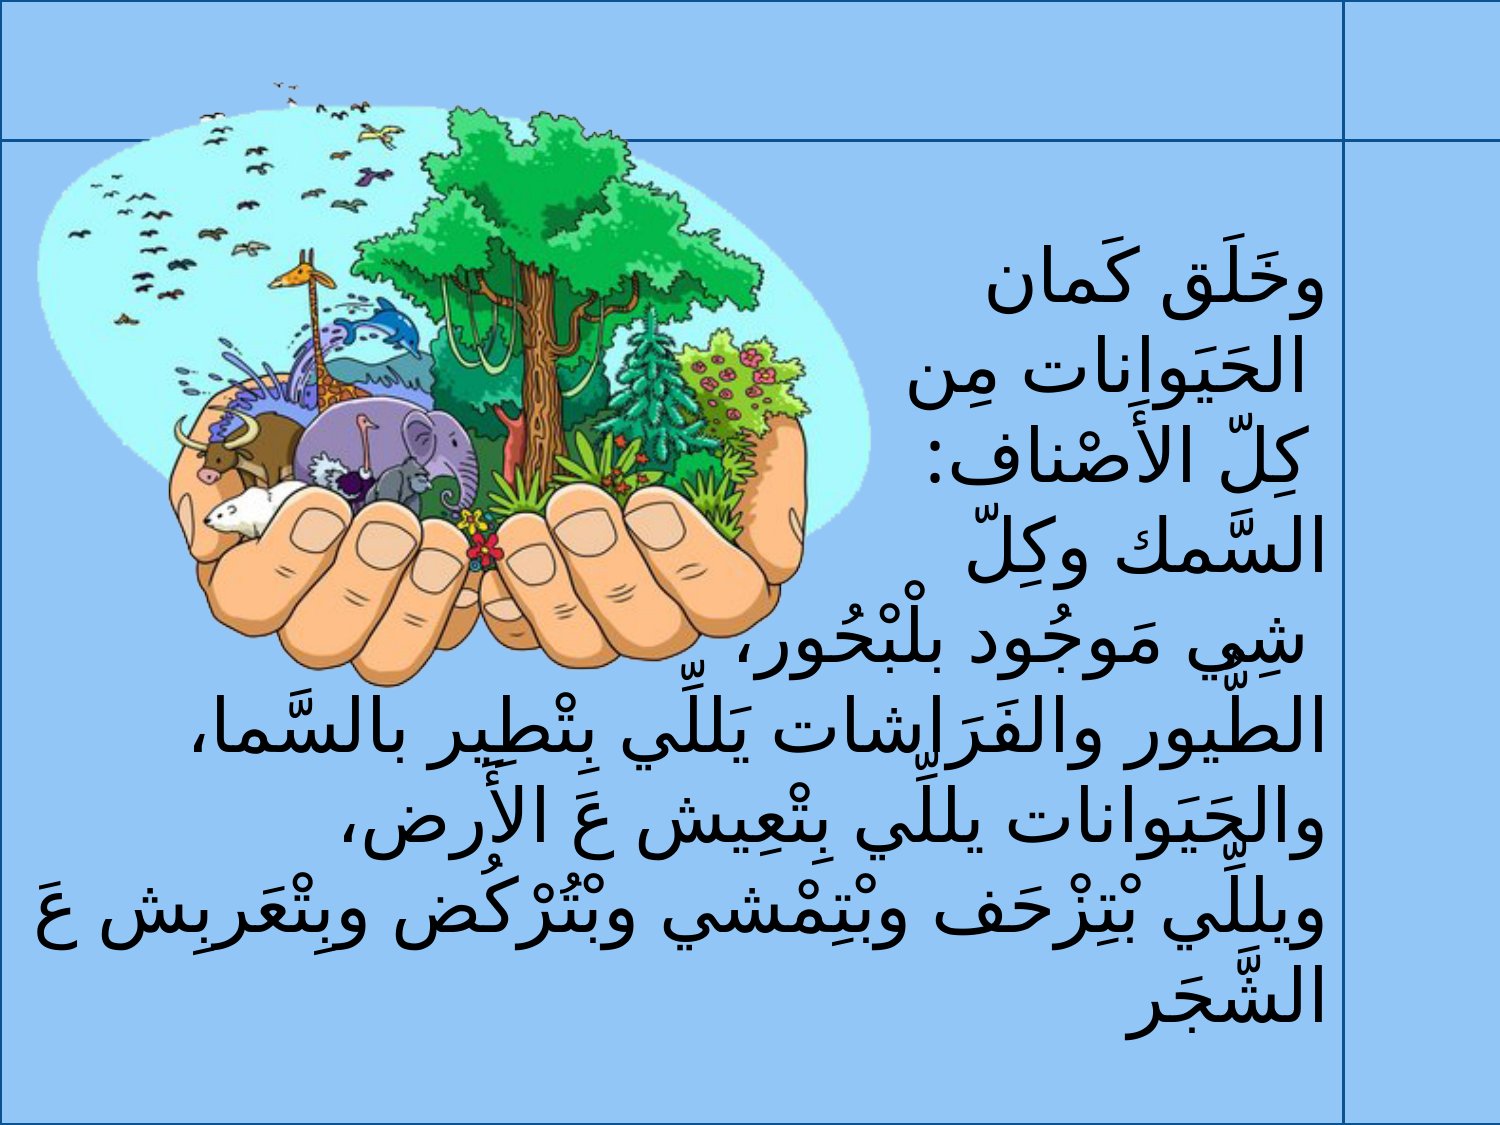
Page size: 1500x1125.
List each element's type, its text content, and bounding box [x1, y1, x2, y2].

picture [0, 37, 910, 722]
text_box وخَلَق كَمان الحَيَوانات مِن كِلّ الأَصْناف: السَّمك وكِلّ شِي مَوجُود بلْبْحُور، الطُّيور والفَرَاشات يَللِّي بِتْطِير بالسَّما، والحَيَوانات يللِّي بِتْعِيش عَ الأَرض، ويللِّي بْتِزْحَف وبْتِمْشي وبْتُرْكُض وبِتْعَربِش عَ الشَّجَر [0, 0, 1500, 1125]
